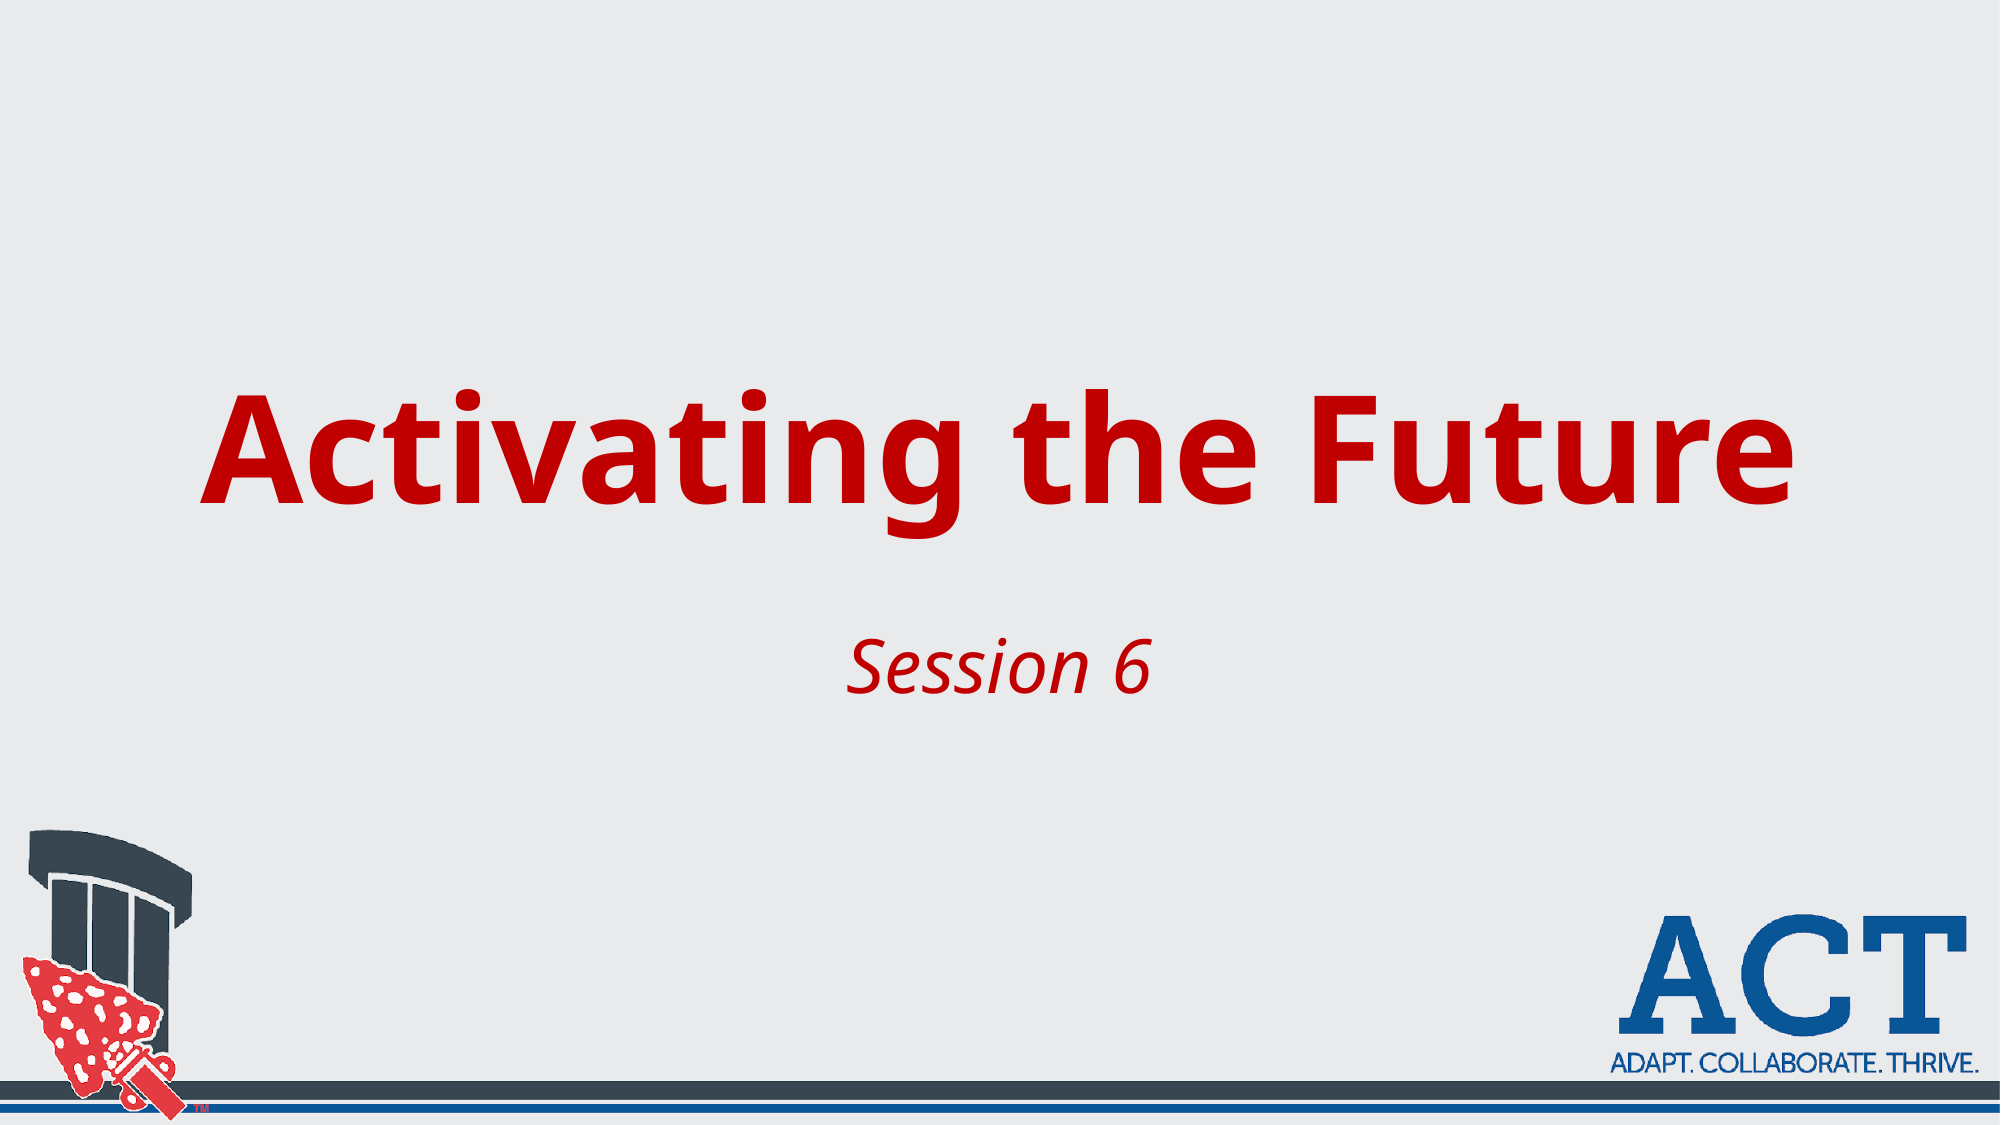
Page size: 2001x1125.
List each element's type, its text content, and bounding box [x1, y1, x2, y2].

picture [0, 0, 2000, 1125]
subtitle Session 6 [300, 610, 1700, 899]
title Activating the Future [150, 322, 1850, 564]
